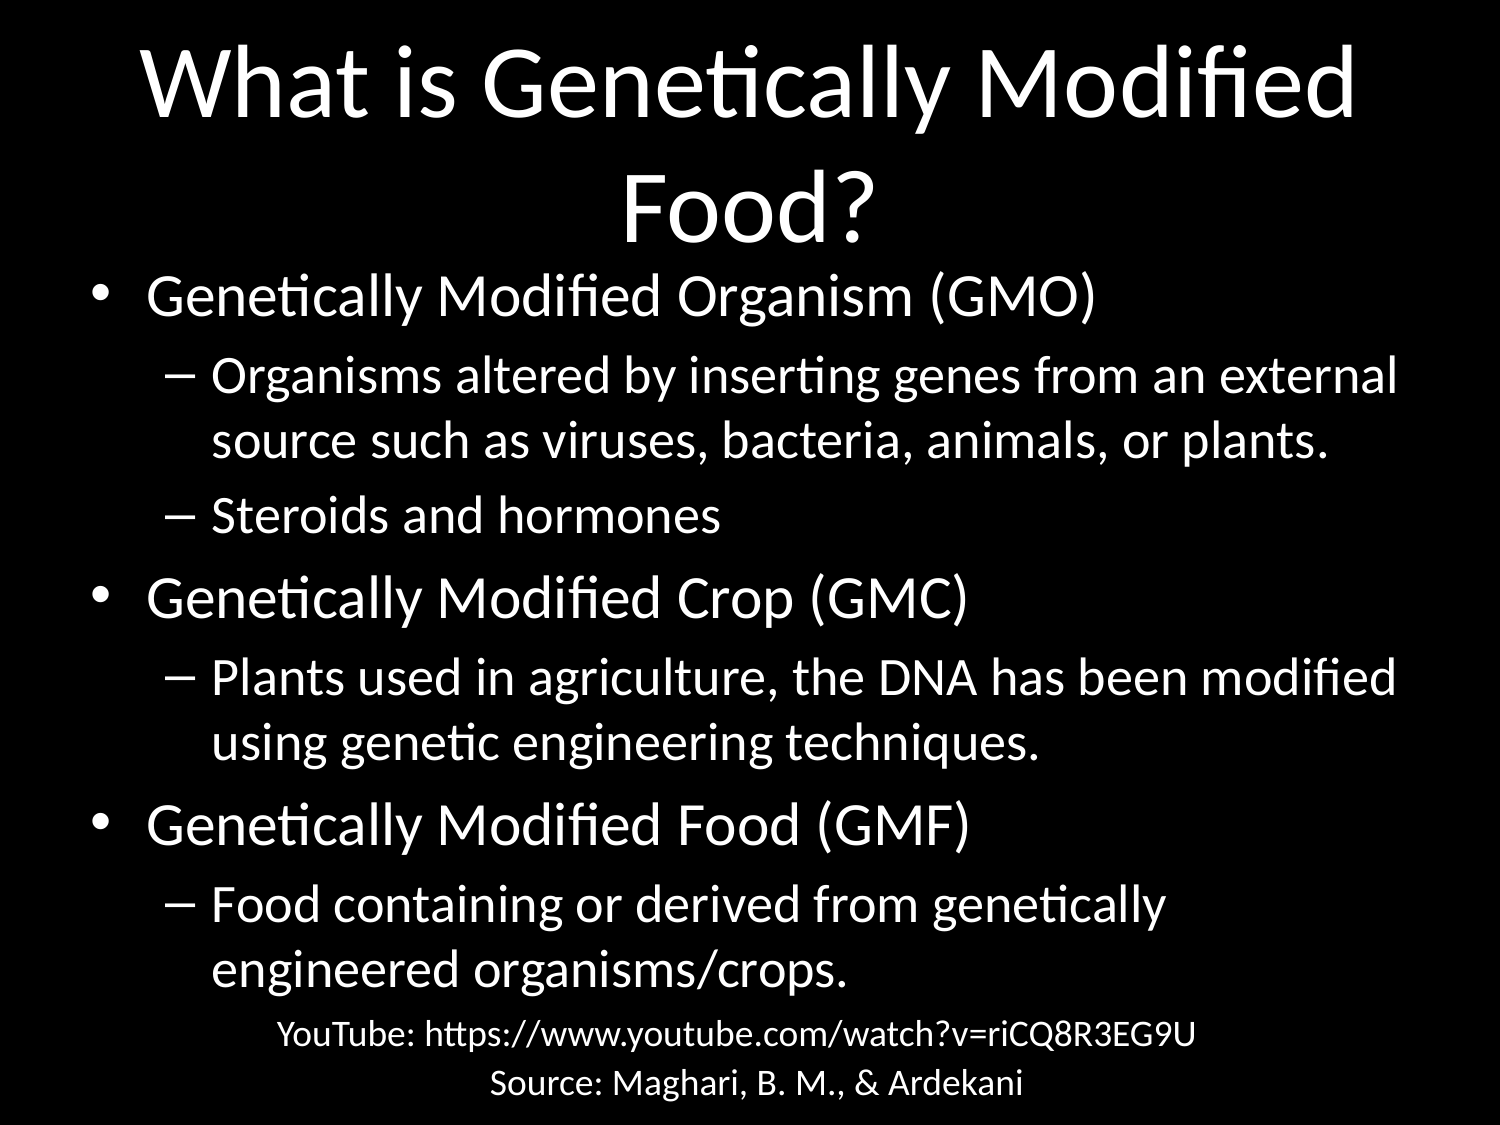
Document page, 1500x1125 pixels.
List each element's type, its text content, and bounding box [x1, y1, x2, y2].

text_box Source: Maghari, B. M., & Ardekani [474, 1062, 1062, 1111]
title What is Genetically Modified Food? [75, 45, 1425, 233]
list Genetically Modified Organism (GMO) Organisms altered by inserting genes from an external source such as viruses, bacteria, animals, or plants. Steroids and hormones Genetically Modified Crop (GMC) Plants used in agriculture, the DNA has been modified using genetic engineering techniques. Genetically Modified Food (GMF) Food containing or derived from genetically engineered organisms/crops. [75, 246, 1425, 990]
text_box YouTube: https://www.youtube.com/watch?v=riCQ8R3EG9U [261, 1001, 1239, 1062]
